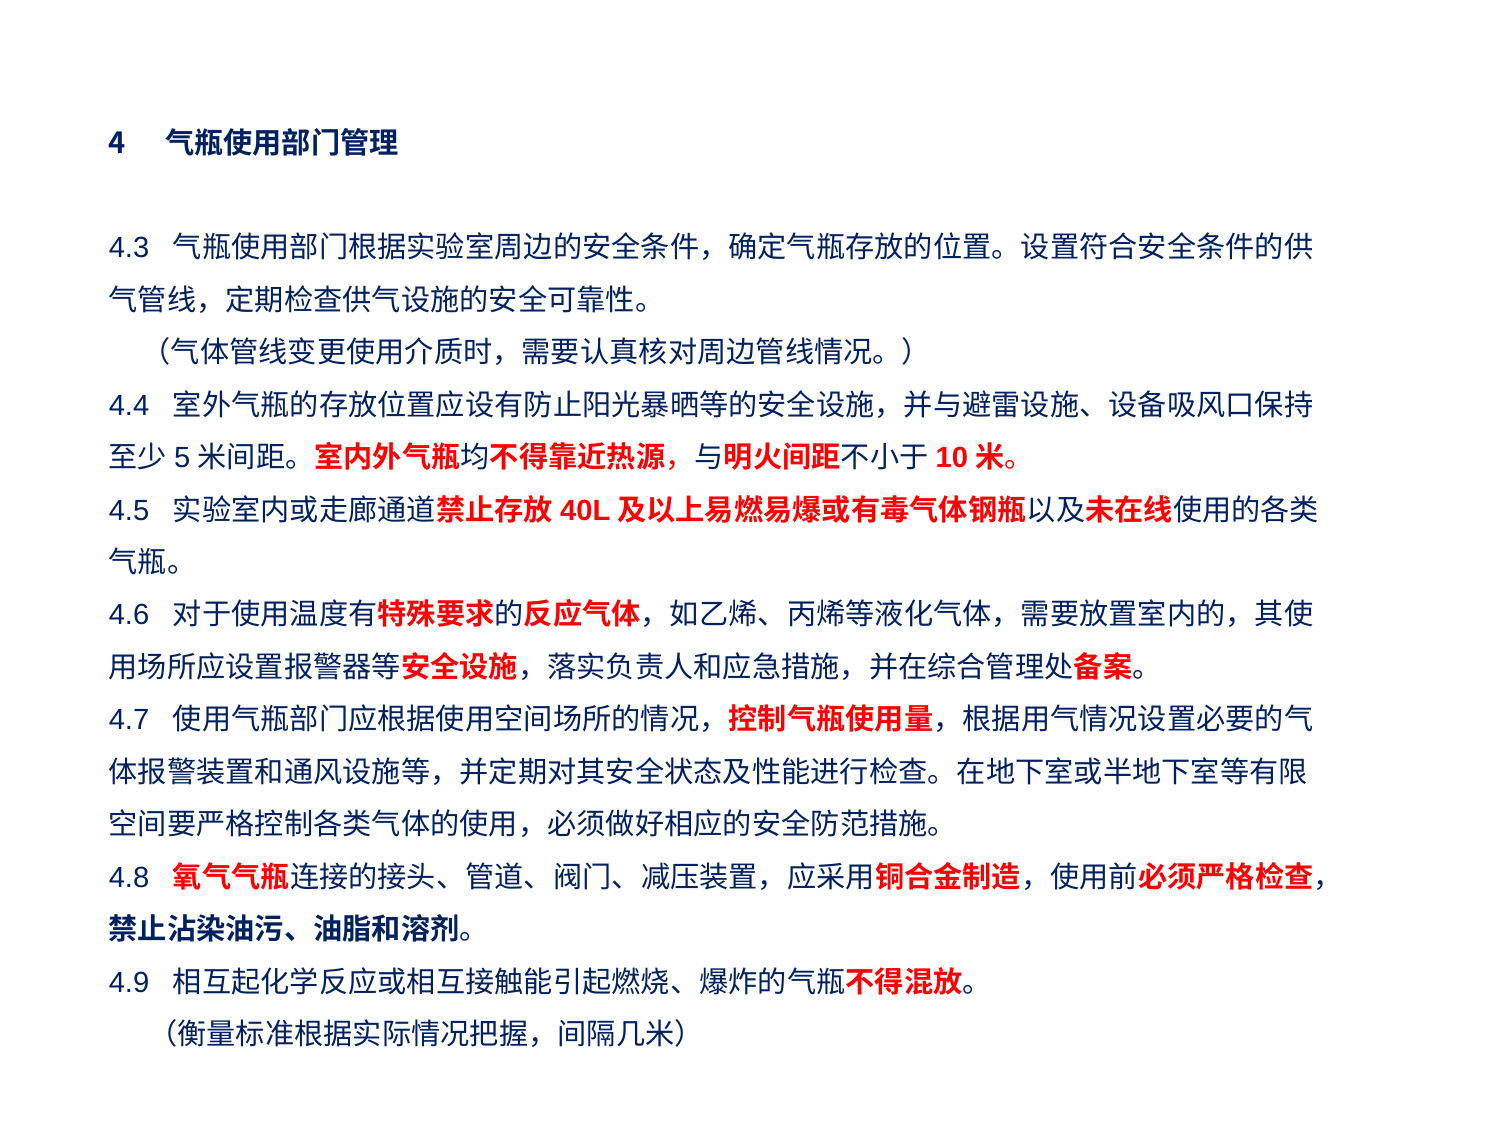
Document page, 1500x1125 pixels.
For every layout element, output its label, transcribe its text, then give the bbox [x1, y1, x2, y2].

text_box 气瓶使用部门管理 4.3 气瓶使用部门根据实验室周边的安全条件，确定气瓶存放的位置。设置符合安全条件的供气管线，定期检查供气设施的安全可靠性。 （气体管线变更使用介质时，需要认真核对周边管线情况。） 4.4 室外气瓶的存放位置应设有防止阳光暴晒等的安全设施，并与避雷设施、设备吸风口保持至少5米间距。室内外气瓶均不得靠近热源，与明火间距不小于10米。 4.5 实验室内或走廊通道禁止存放40L及以上易燃易爆或有毒气体钢瓶以及未在线使用的各类气瓶。 4.6 对于使用温度有特殊要求的反应气体，如乙烯、丙烯等液化气体，需要放置室内的，其使用场所应设置报警器等安全设施，落实负责人和应急措施，并在综合管理处备案。 4.7 使用气瓶部门应根据使用空间场所的情况，控制气瓶使用量，根据用气情况设置必要的气体报警装置和通风设施等，并定期对其安全状态及性能进行检查。在地下室或半地下室等有限空间要严格控制各类气体的使用，必须做好相应的安全防范措施。 4.8 氧气气瓶连接的接头、管道、阀门、减压装置，应采用铜合金制造，使用前必须严格检查，禁止沾染油污、油脂和溶剂。 4.9 相互起化学反应或相互接触能引起燃烧、爆炸的气瓶不得混放。 （衡量标准根据实际情况把握，间隔几米） [93, 98, 1348, 1058]
